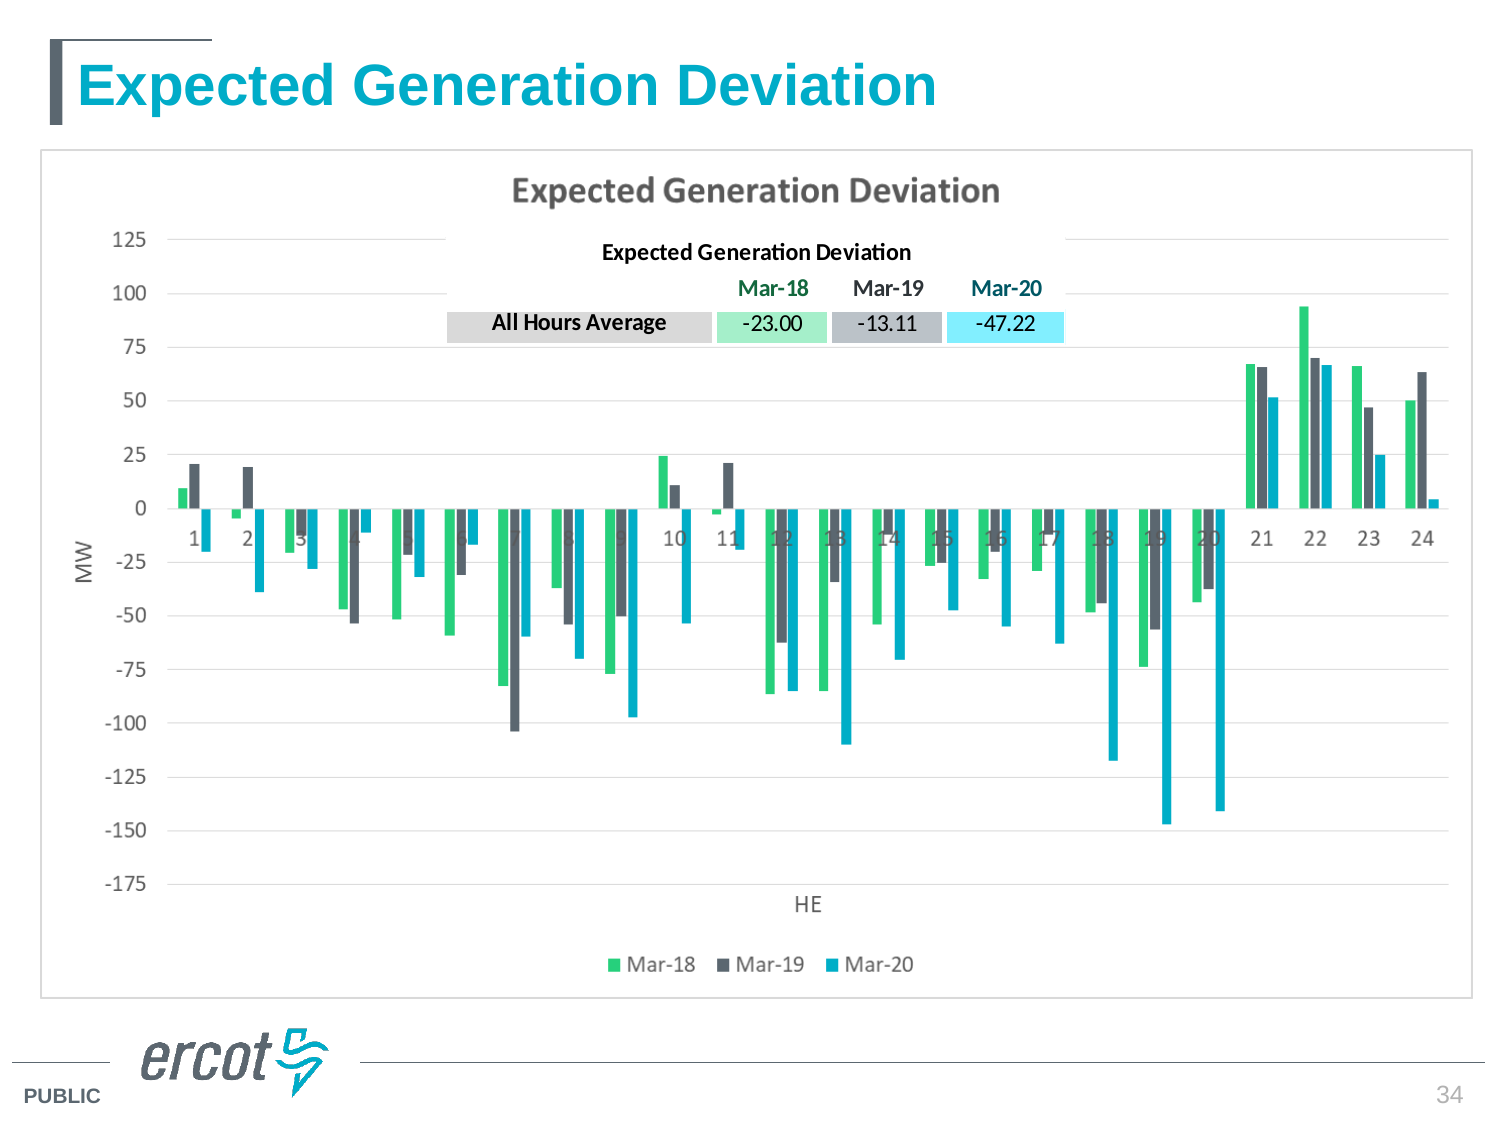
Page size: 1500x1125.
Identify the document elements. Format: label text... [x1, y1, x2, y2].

slide_number 34 [1412, 1076, 1488, 1112]
picture [137, 1024, 332, 1100]
picture [40, 149, 1473, 1000]
title Expected Generation Deviation [62, 39, 1450, 125]
